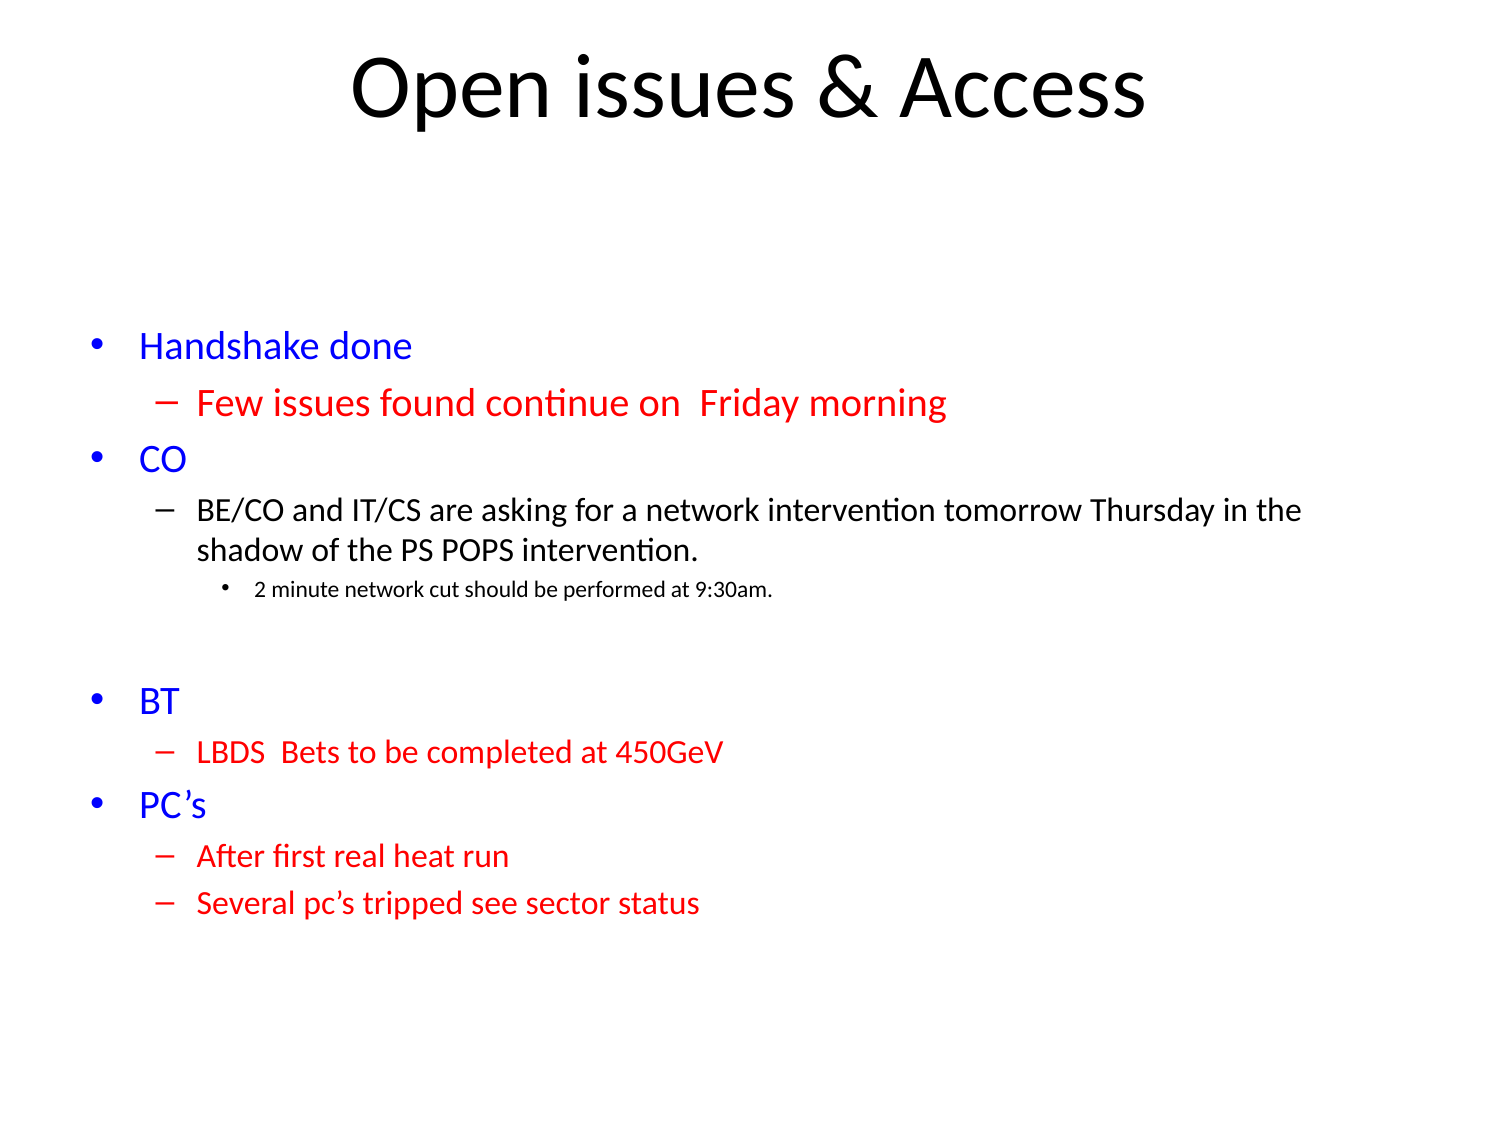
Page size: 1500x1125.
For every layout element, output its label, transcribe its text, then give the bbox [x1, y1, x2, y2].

title Open issues & Access [75, 0, 1425, 175]
list Handshake done Few issues found continue on Friday morning CO BE/CO and IT/CS are asking for a network intervention tomorrow Thursday in the shadow of the PS POPS intervention. 2 minute network cut should be performed at 9:30am. BT LBDS Bets to be completed at 450GeV PC’s After first real heat run Several pc’s tripped see sector status [75, 191, 1425, 934]
